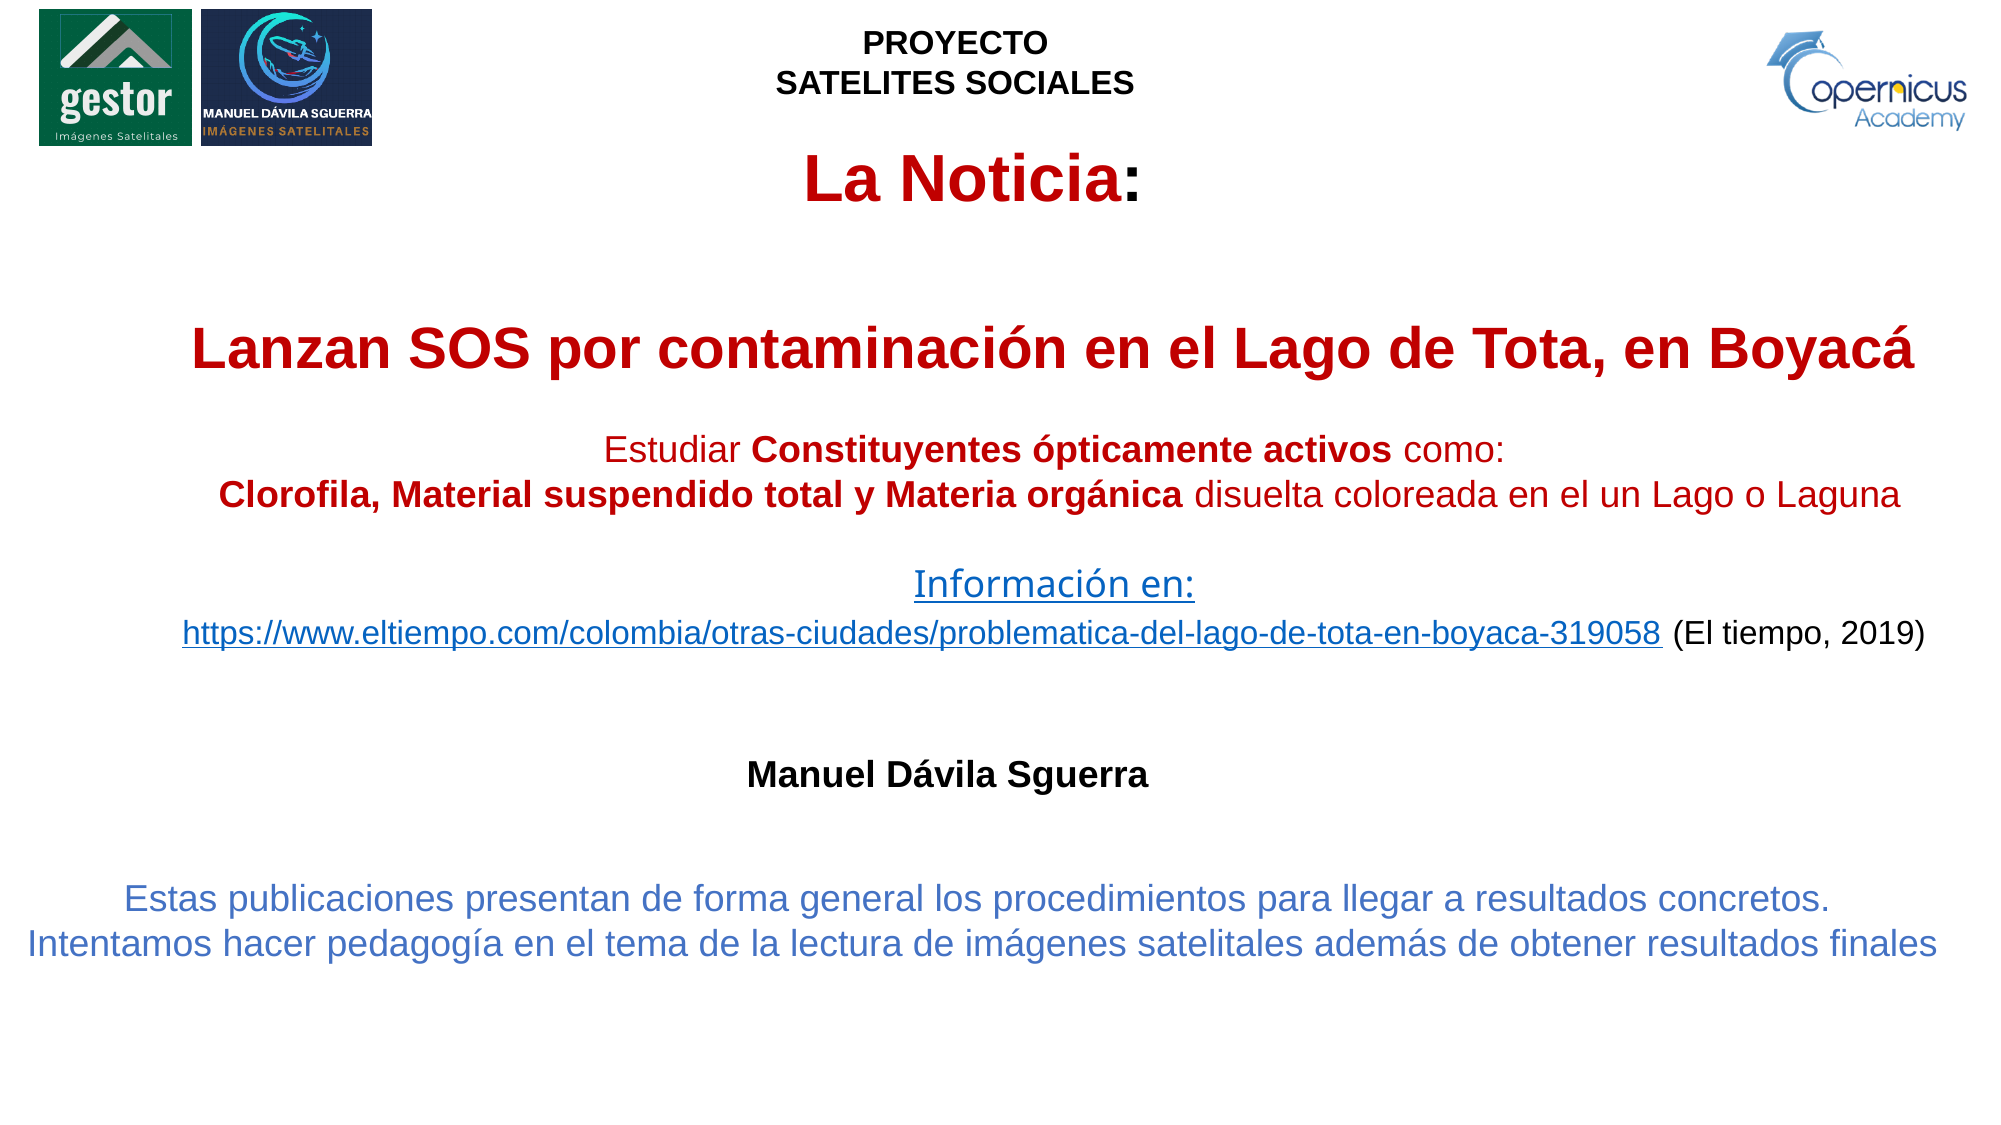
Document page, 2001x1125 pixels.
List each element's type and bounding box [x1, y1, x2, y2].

text_box [0, 13, 2000, 974]
picture [201, 9, 372, 146]
picture [1761, 22, 1973, 146]
picture [39, 9, 192, 146]
